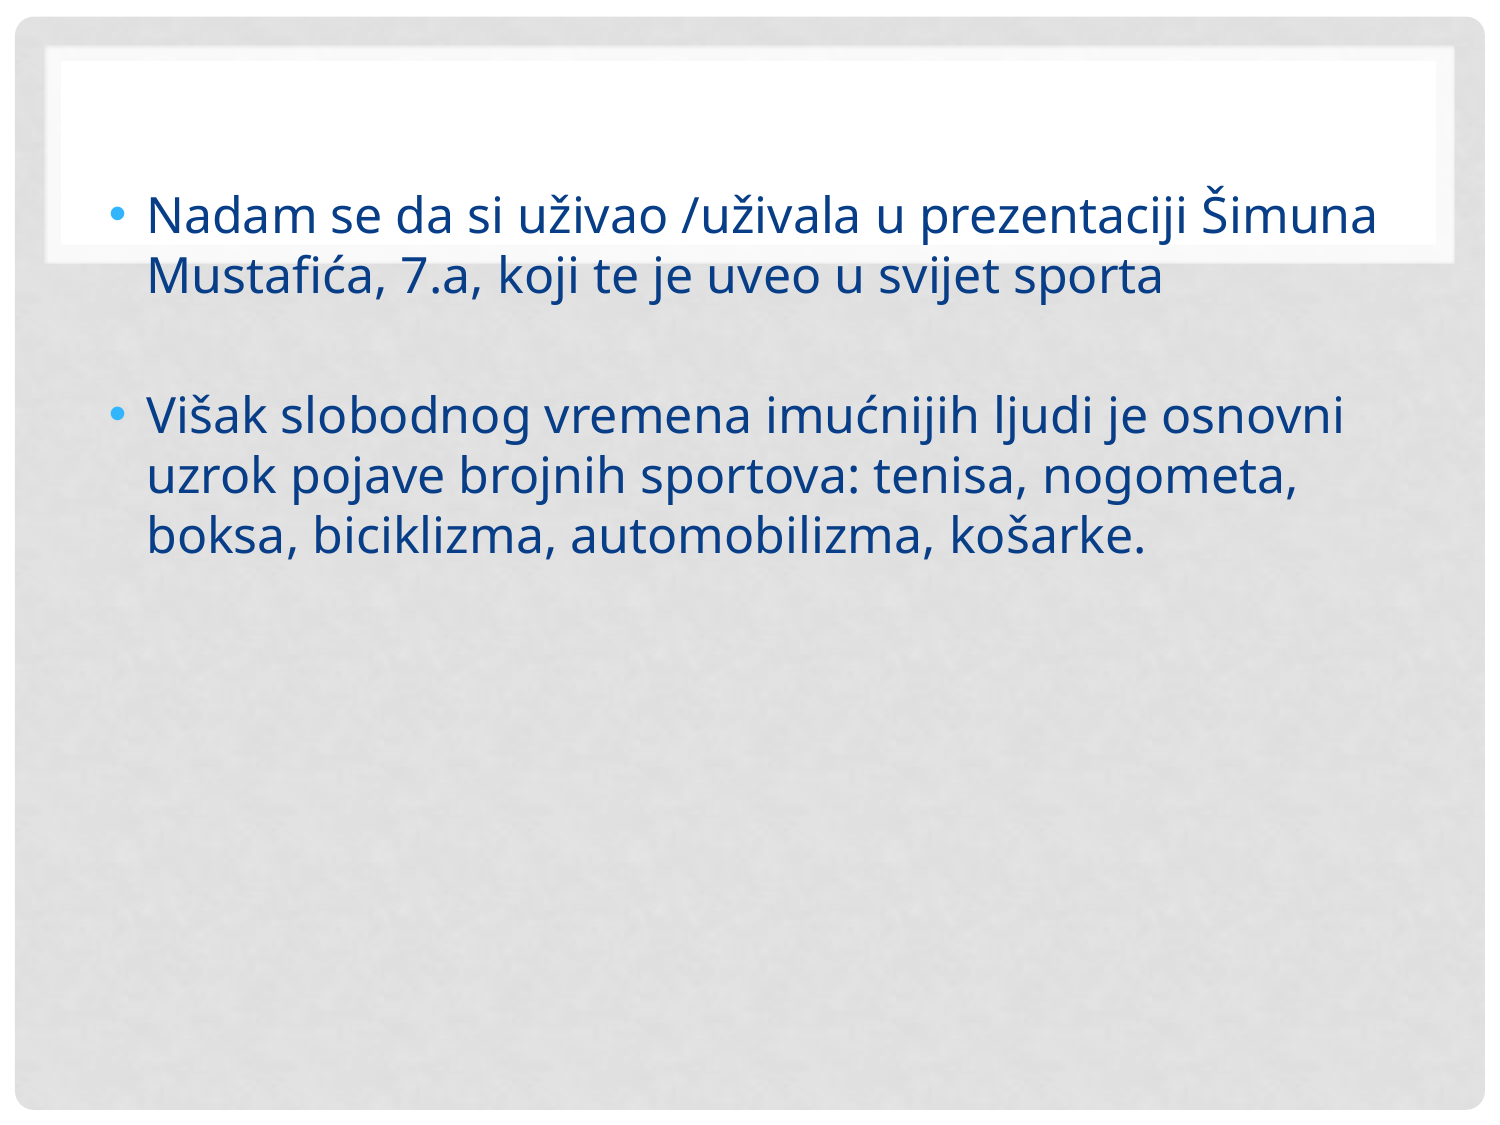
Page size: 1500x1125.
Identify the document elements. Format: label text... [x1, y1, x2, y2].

list Nadam se da si uživao /uživala u prezentaciji Šimuna Mustafića, 7.a, koji te je uveo u svijet sporta Višak slobodnog vremena imućnijih ljudi je osnovni uzrok pojave brojnih sportova: tenisa, nogometa, boksa, biciklizma, automobilizma, košarke. [75, 175, 1425, 1005]
